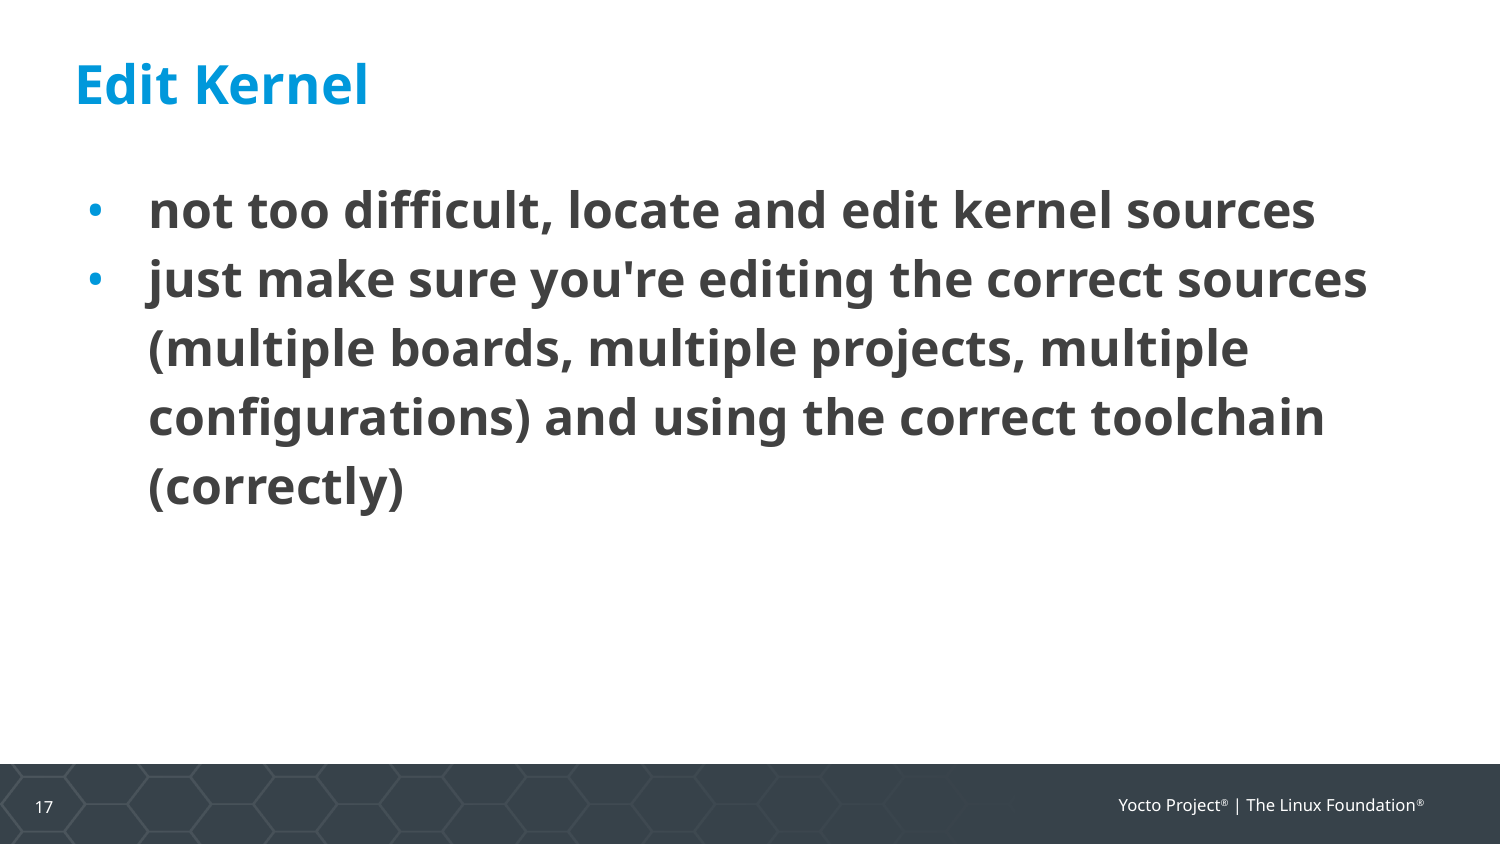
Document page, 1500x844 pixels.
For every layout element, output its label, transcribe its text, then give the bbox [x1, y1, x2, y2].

text_box Edit Kernel [74, 50, 1424, 160]
text_box not too difficult, locate and edit kernel sources just make sure you're editing the correct sources (multiple boards, multiple projects, multiple configurations) and using the correct toolchain (correctly) [73, 169, 1425, 728]
picture [0, 0, 1500, 844]
